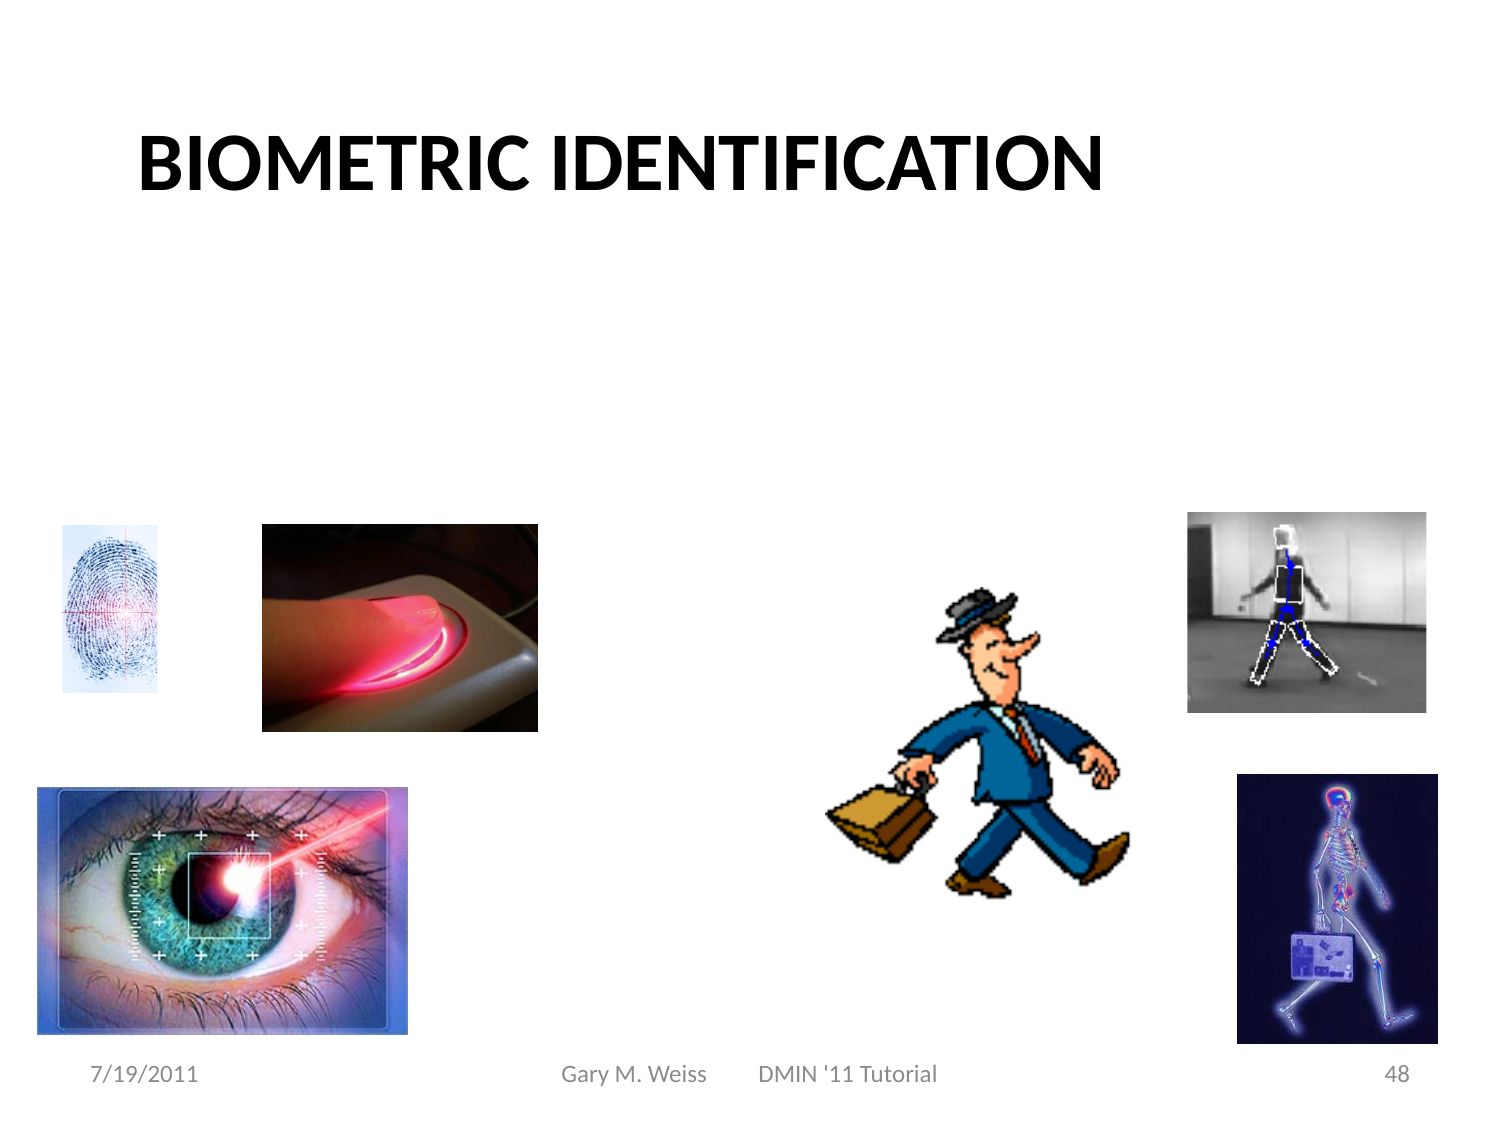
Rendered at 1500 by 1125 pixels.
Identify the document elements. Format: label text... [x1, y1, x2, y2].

slide_number 48 [1074, 1042, 1425, 1103]
footer Gary M. Weiss DMIN '11 Tutorial [512, 1042, 988, 1103]
picture [1187, 512, 1427, 713]
picture [262, 524, 538, 732]
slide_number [75, 1042, 425, 1103]
picture [1237, 774, 1439, 1044]
picture [824, 587, 1163, 907]
picture [37, 787, 409, 1035]
title Biometric Identification [123, 99, 1438, 225]
picture [62, 524, 158, 693]
